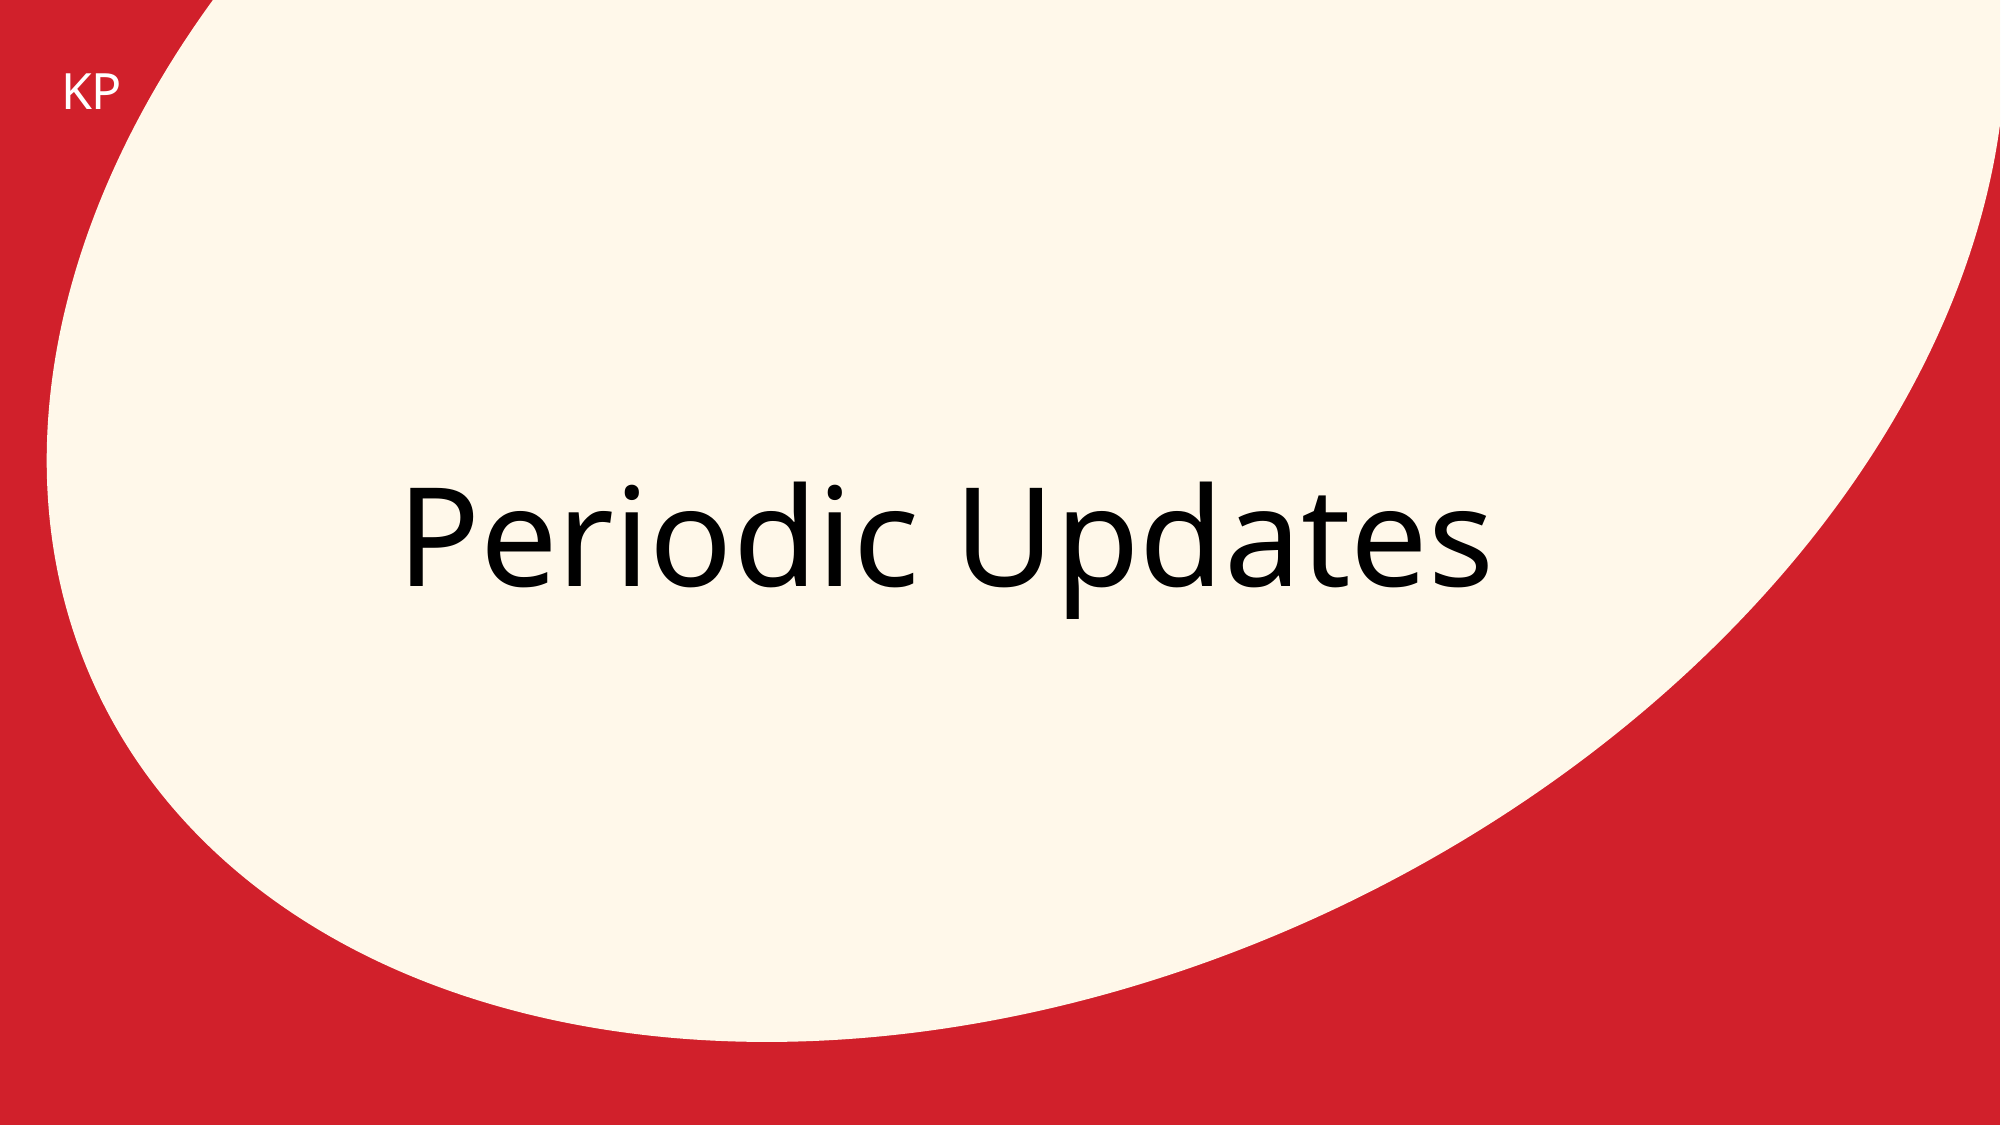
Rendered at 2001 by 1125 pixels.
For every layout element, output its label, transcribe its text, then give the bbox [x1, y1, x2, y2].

title Periodic Updates [223, 306, 1669, 624]
text_box KP [46, 51, 229, 127]
